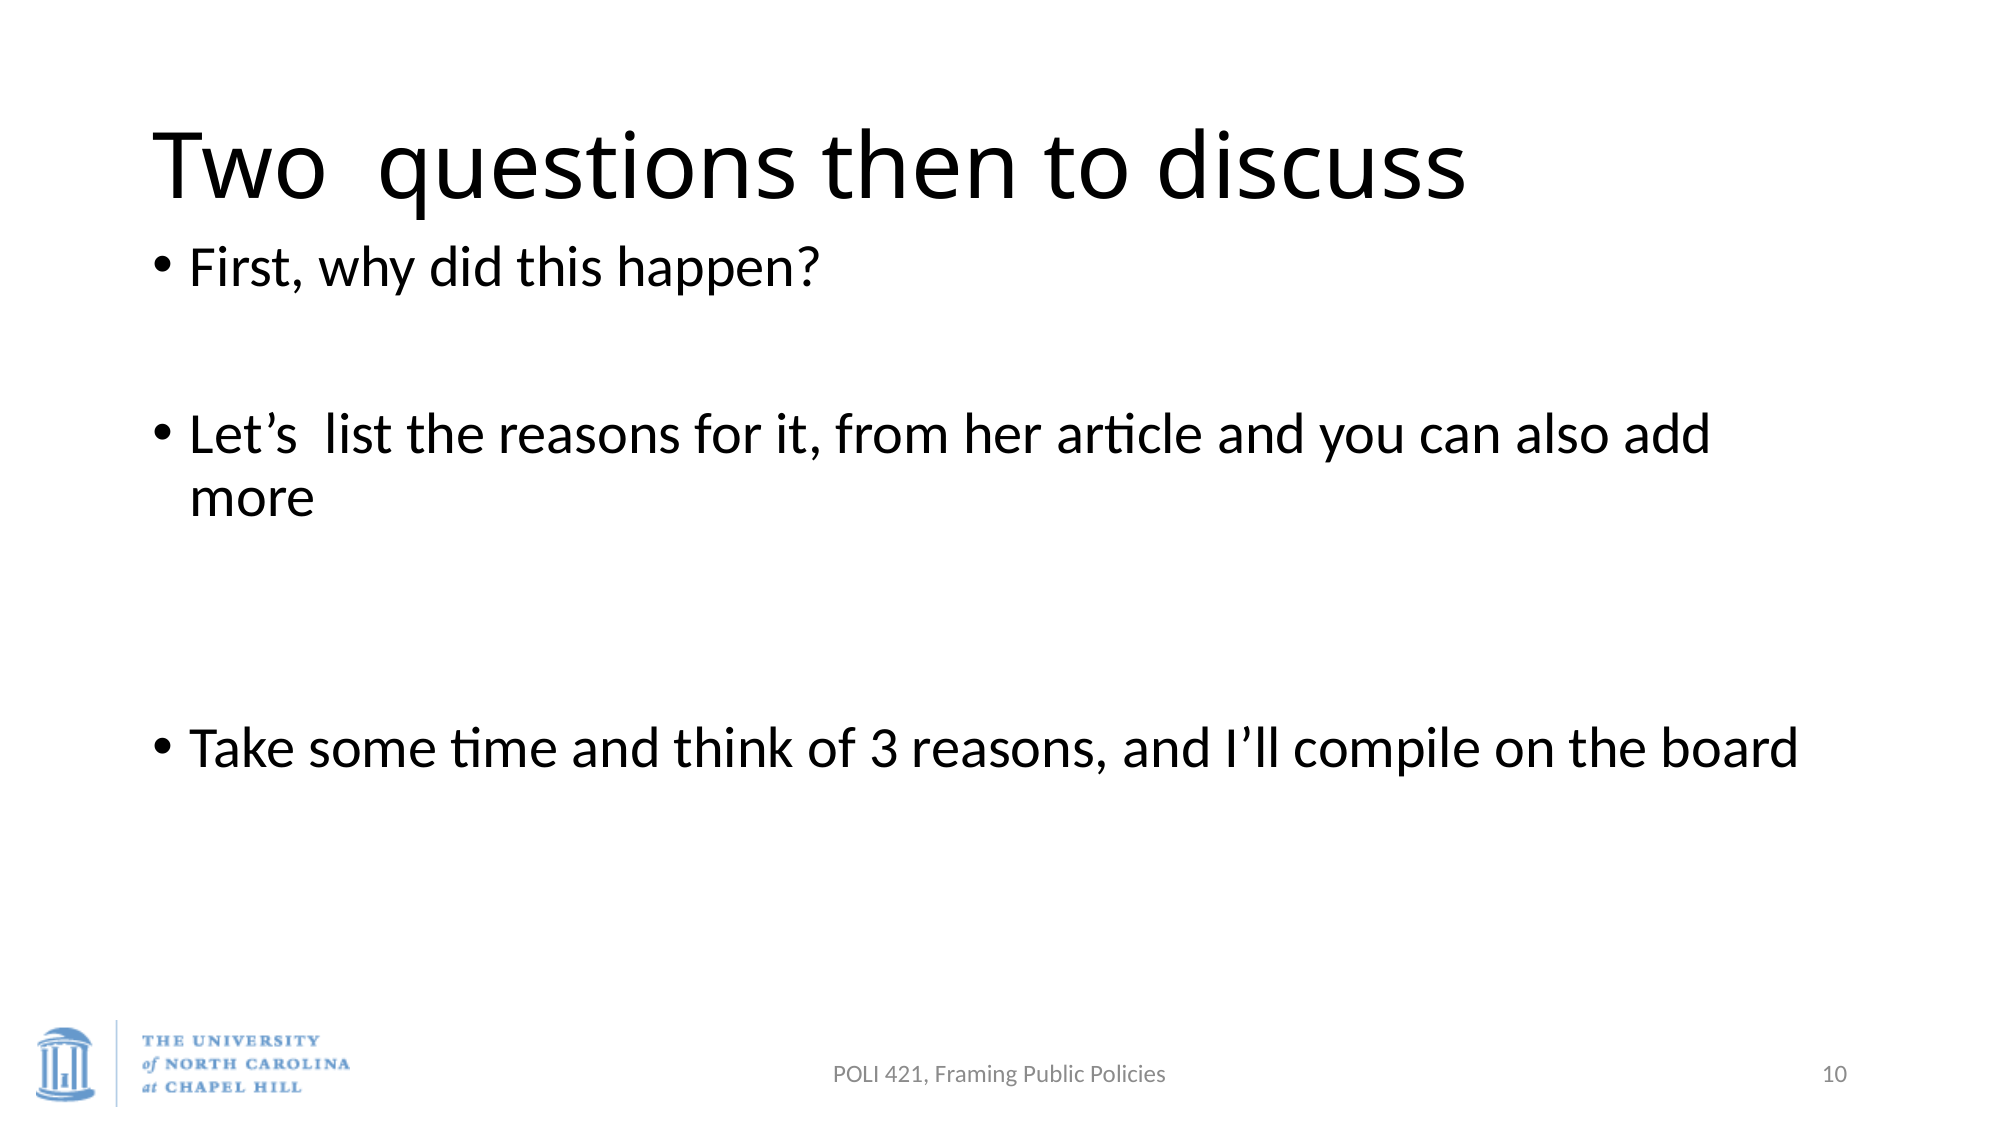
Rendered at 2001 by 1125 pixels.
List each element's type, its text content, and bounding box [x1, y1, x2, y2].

list First, why did this happen? Let’s list the reasons for it, from her article and you can also add more Take some time and think of 3 reasons, and I’ll compile on the board [137, 228, 1863, 965]
footer POLI 421, Framing Public Policies [662, 1042, 1338, 1103]
picture [36, 1020, 350, 1107]
slide_number 10 [1412, 1042, 1863, 1103]
title Two questions then to discuss [137, 59, 1863, 228]
